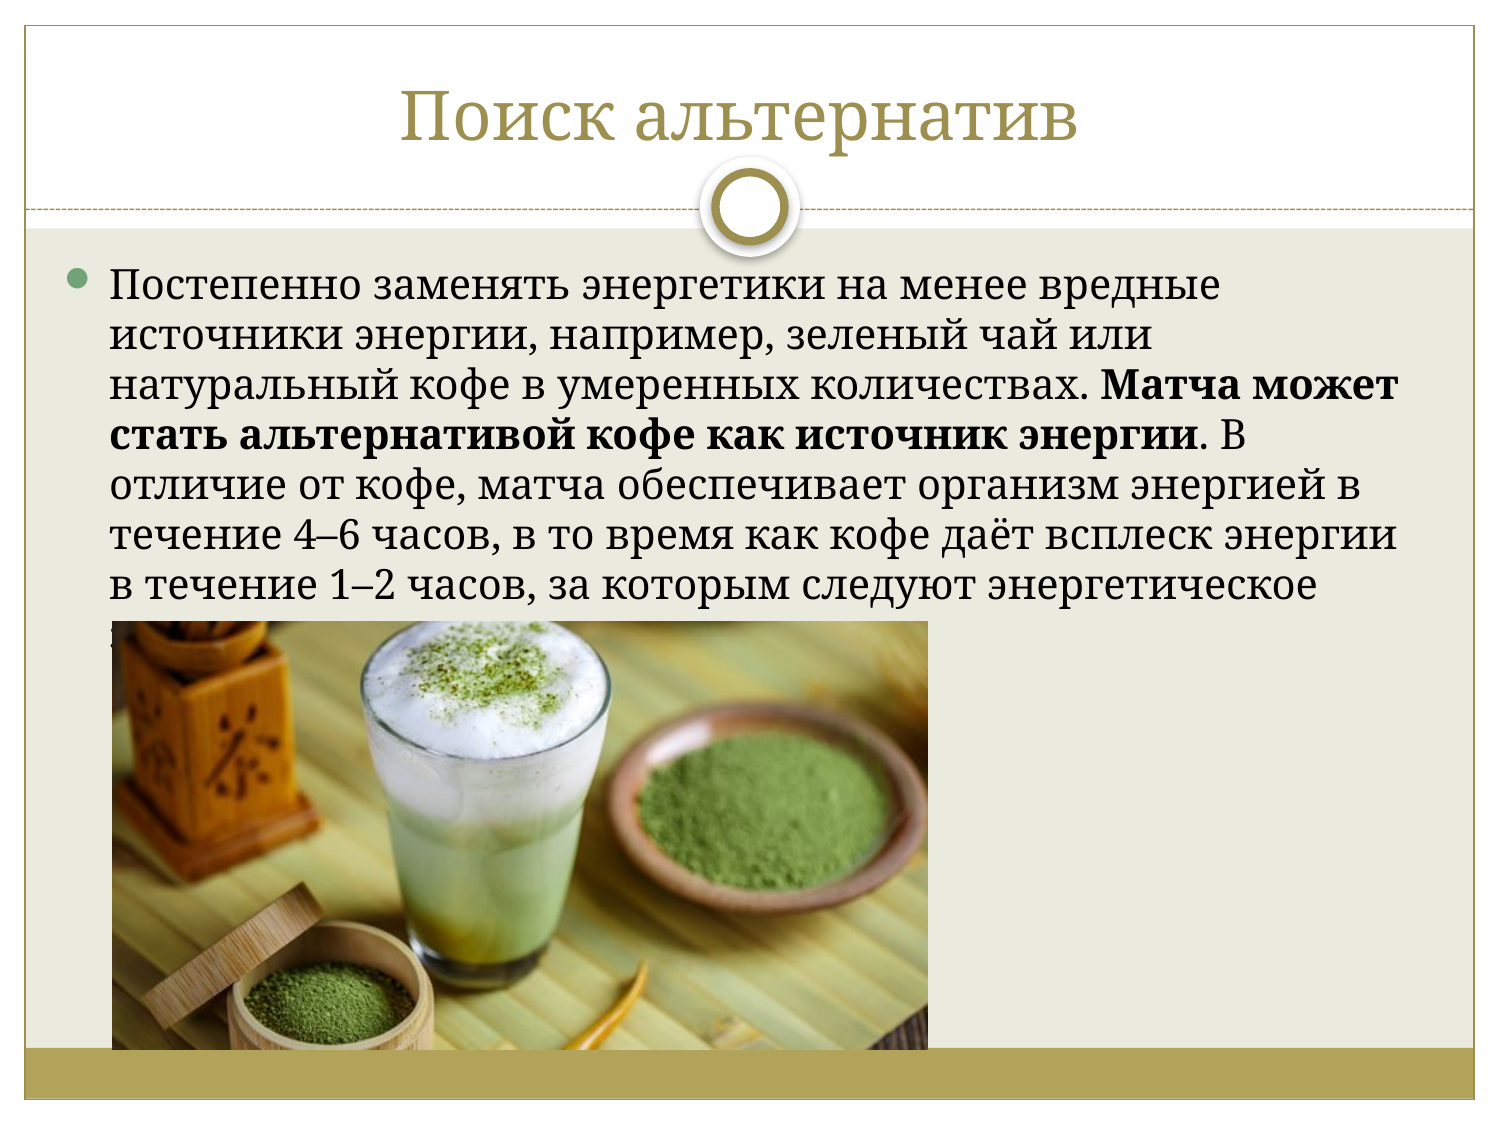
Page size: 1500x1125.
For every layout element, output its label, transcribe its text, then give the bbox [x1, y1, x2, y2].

title Поиск альтернатив [49, 37, 1450, 162]
picture [111, 621, 928, 1050]
list Постепенно заменять энергетики на менее вредные источники энергии, например, зеленый чай или натуральный кофе в умеренных количествах. Матча может стать альтернативой кофе как источник энергии. В отличие от кофе, матча обеспечивает организм энергией в течение 4–6 часов, в то время как кофе даёт всплеск энергии в течение 1–2 часов, за которым следуют энергетическое затишье и упадок сил. [49, 250, 1445, 1001]
